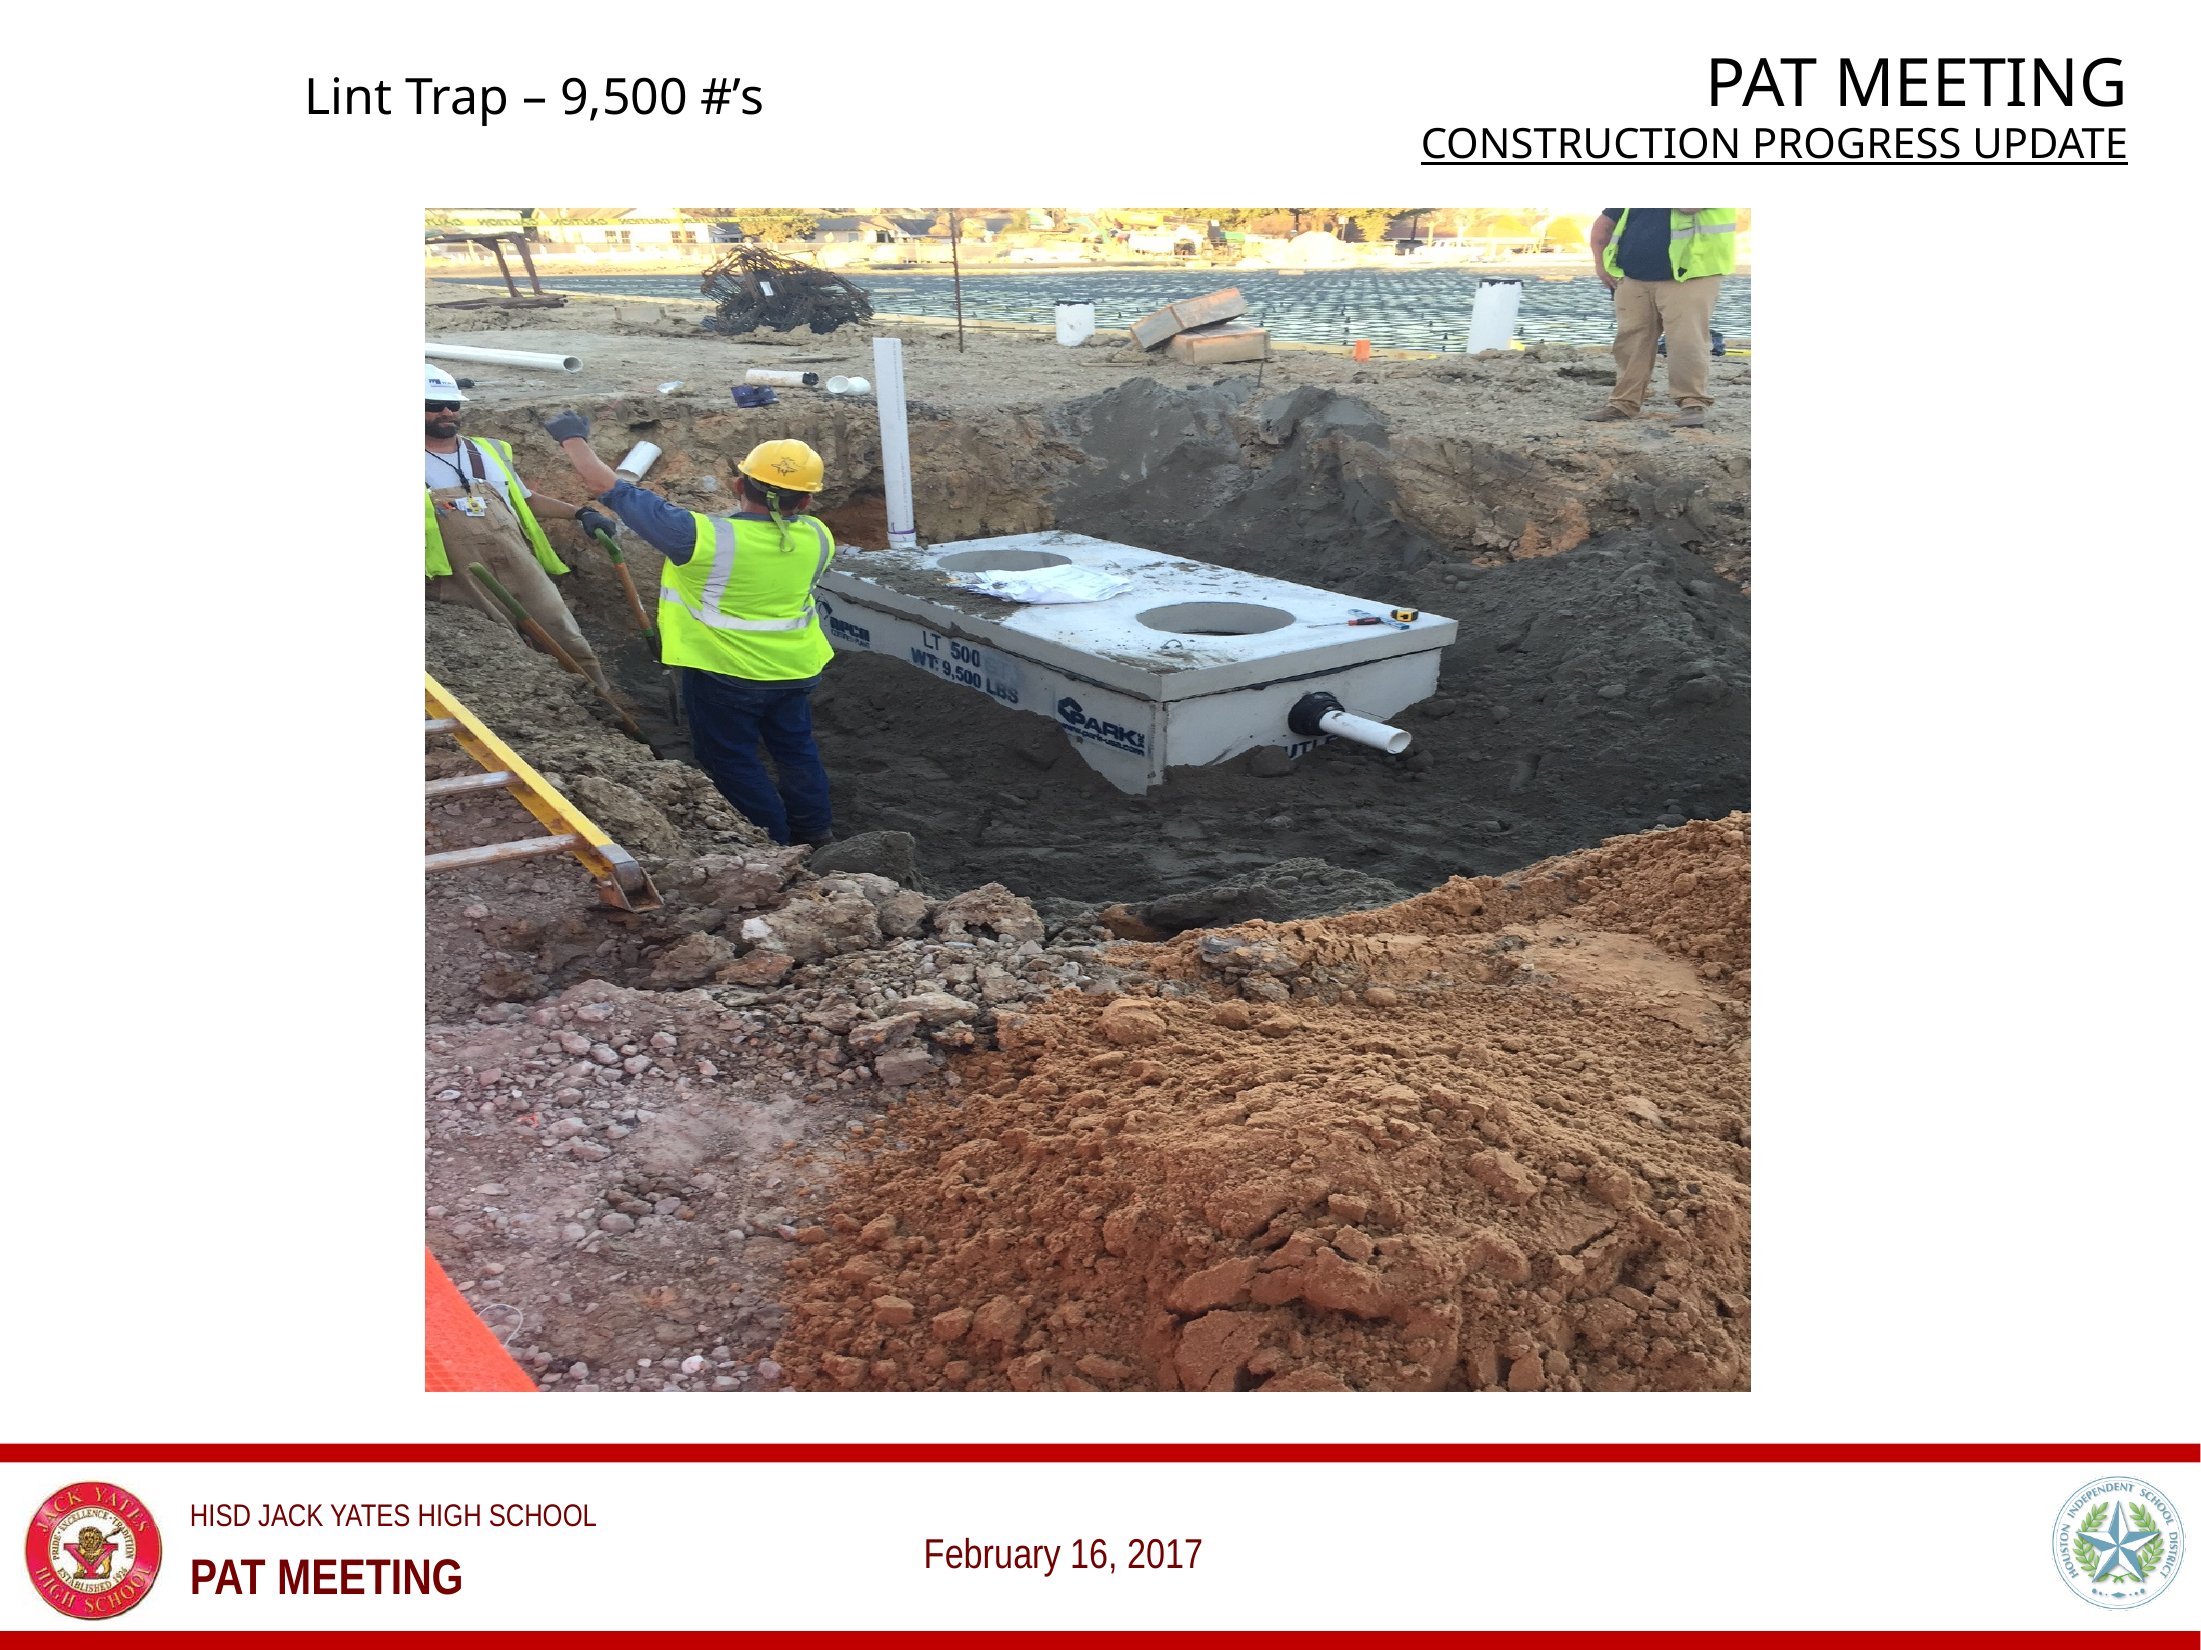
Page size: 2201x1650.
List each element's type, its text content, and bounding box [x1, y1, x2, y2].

text_box [0, 1629, 2201, 1650]
text_box [0, 1442, 2201, 1465]
text_box HISD JACK YATES HIGH SCHOOL [177, 1487, 672, 1537]
picture [424, 208, 1751, 1392]
text_box CONSTRUCTION PROGRESS UPDATE [1300, 74, 2151, 209]
picture [2050, 1474, 2187, 1611]
text_box February 16, 2017 [814, 1519, 1313, 1613]
text_box Lint Trap – 9,500 #’s [125, 0, 1300, 333]
text_box PAT MEETING [1587, 12, 2151, 74]
text_box PAT MEETING [177, 1537, 814, 1613]
picture [12, 1474, 174, 1622]
